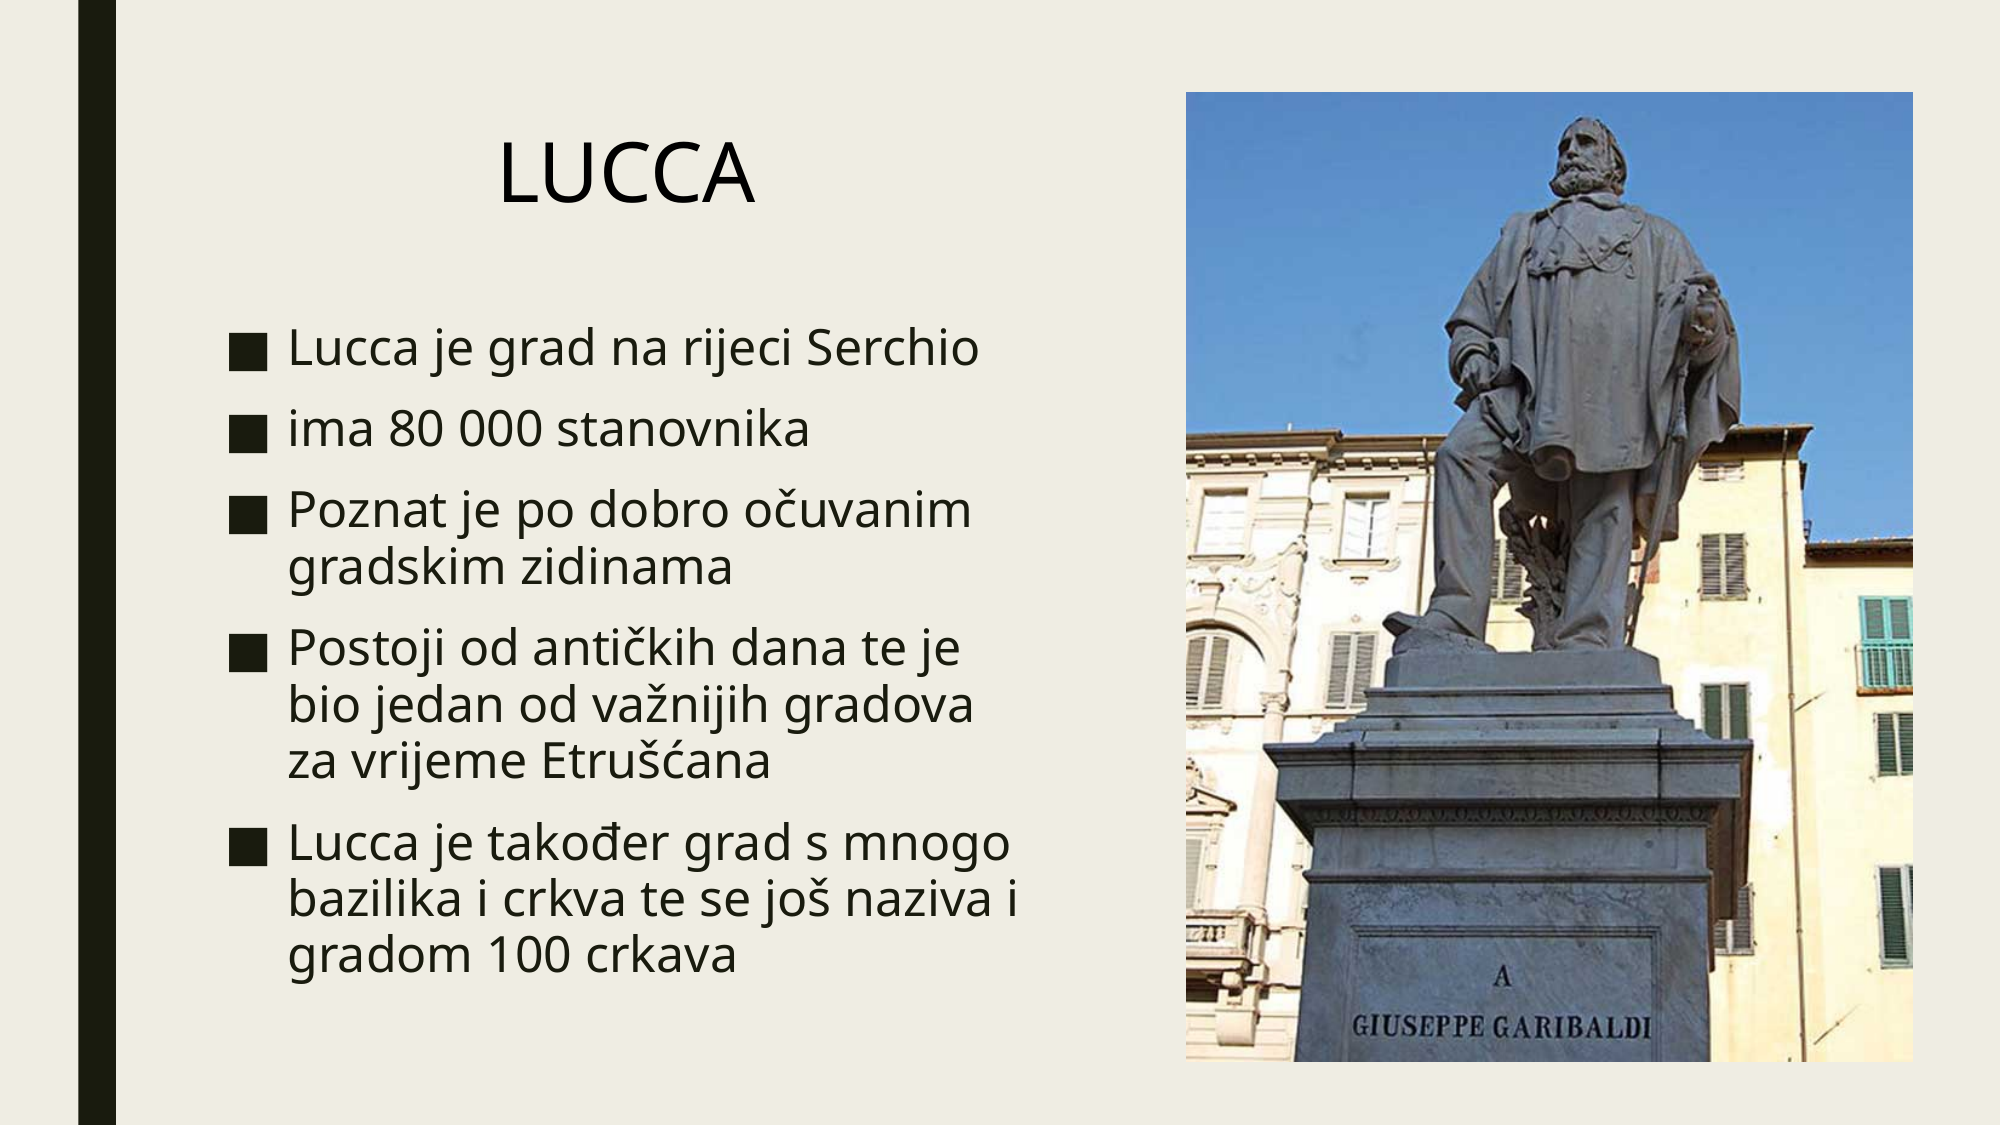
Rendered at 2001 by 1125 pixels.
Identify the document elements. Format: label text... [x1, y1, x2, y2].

text_box LUCCA [276, 111, 976, 227]
list Lucca je grad na rijeci Serchio ima 80 000 stanovnika Poznat je po dobro očuvanim gradskim zidinama Postoji od antičkih dana te je bio jedan od važnijih gradova za vrijeme Etrušćana Lucca je također grad s mnogo bazilika i crkva te se još naziva i gradom 100 crkava [209, 227, 1046, 1075]
picture [1186, 92, 1913, 1062]
